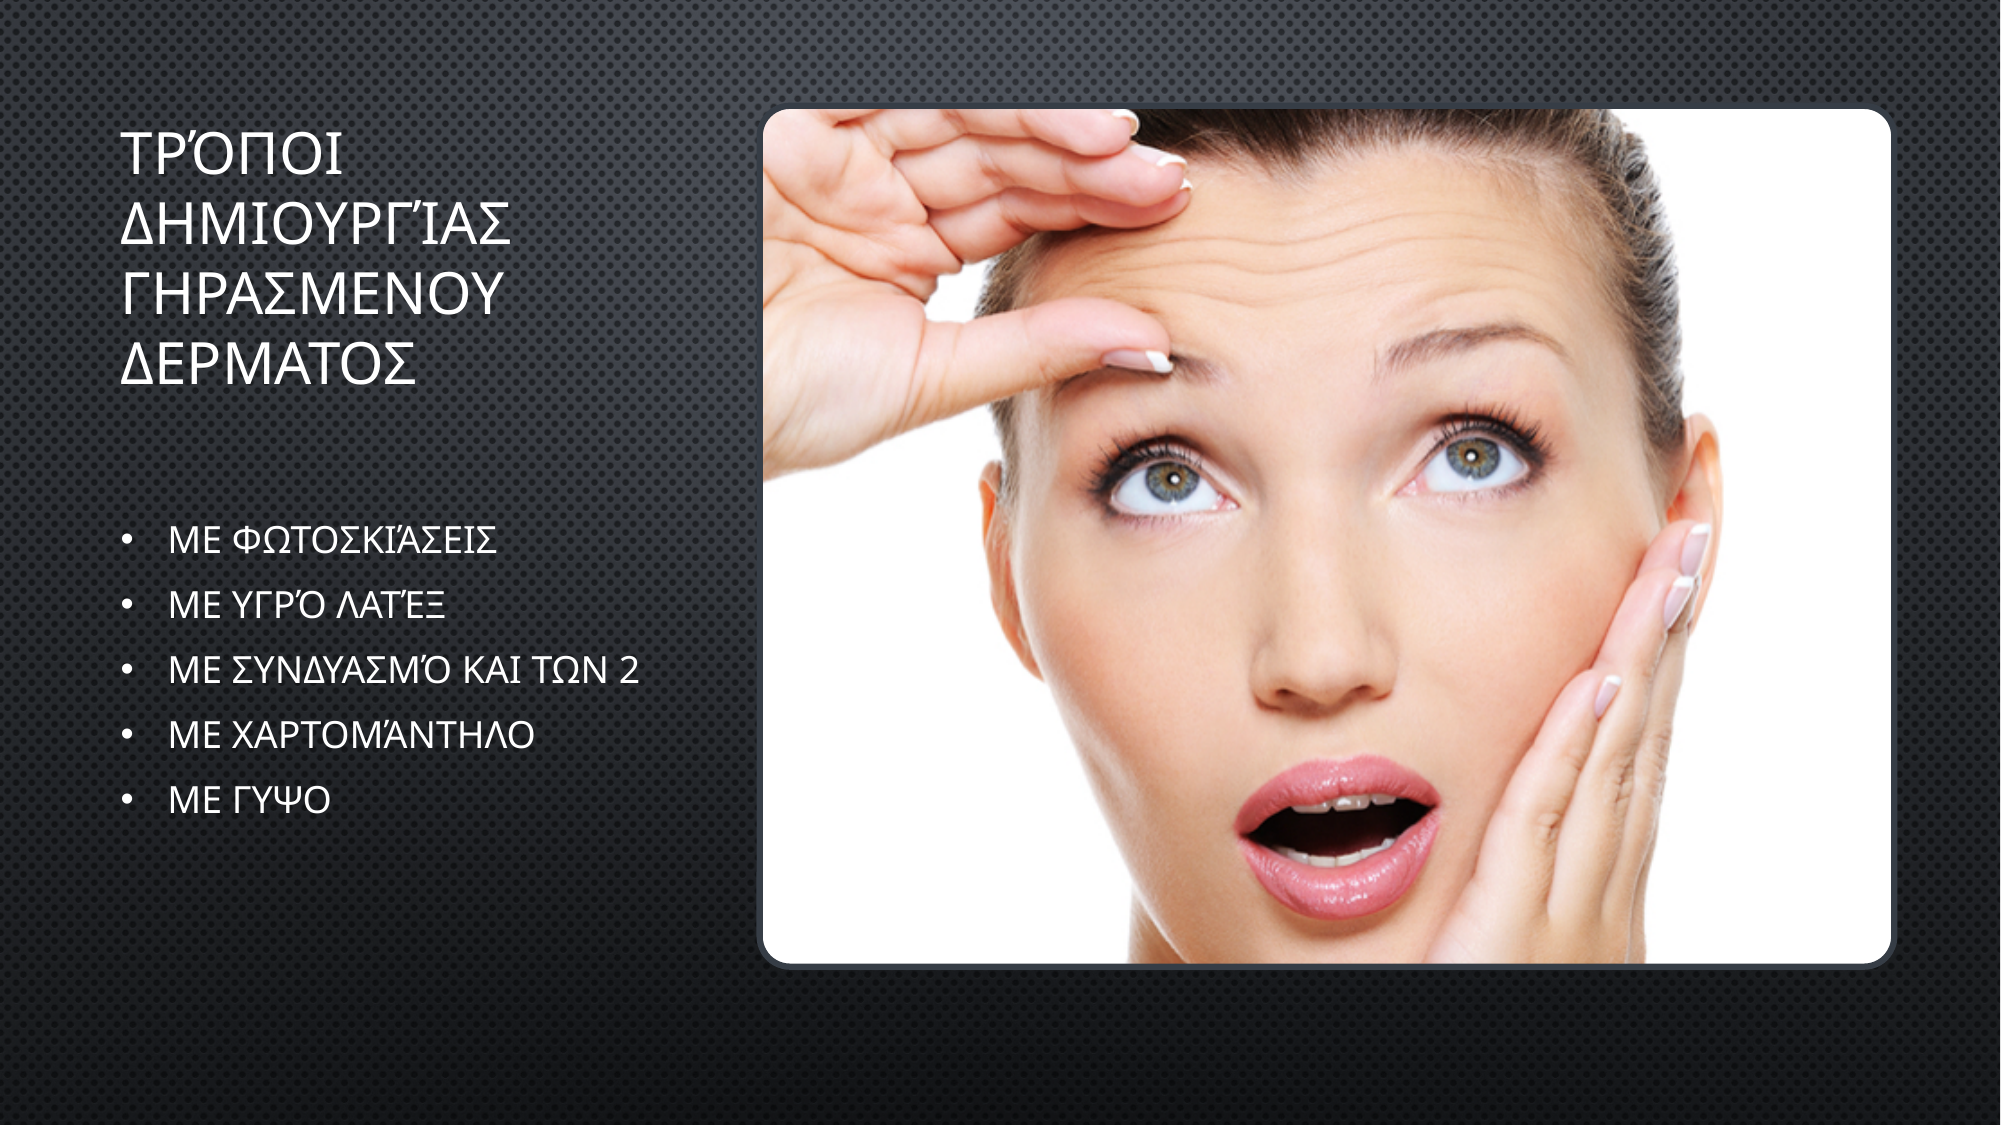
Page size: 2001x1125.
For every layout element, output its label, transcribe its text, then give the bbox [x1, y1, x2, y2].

title Τρόποι δημιουργίας ΓΗΡΑΣΜΕΝΟΥ δερματος [105, 99, 704, 413]
list Με φωτοσκιάσεις Με υγρό λατέξ Με συνδυασμό και των 2 Με χαρτομάντηλο Με γυψο [105, 437, 704, 966]
picture [759, 105, 1895, 967]
